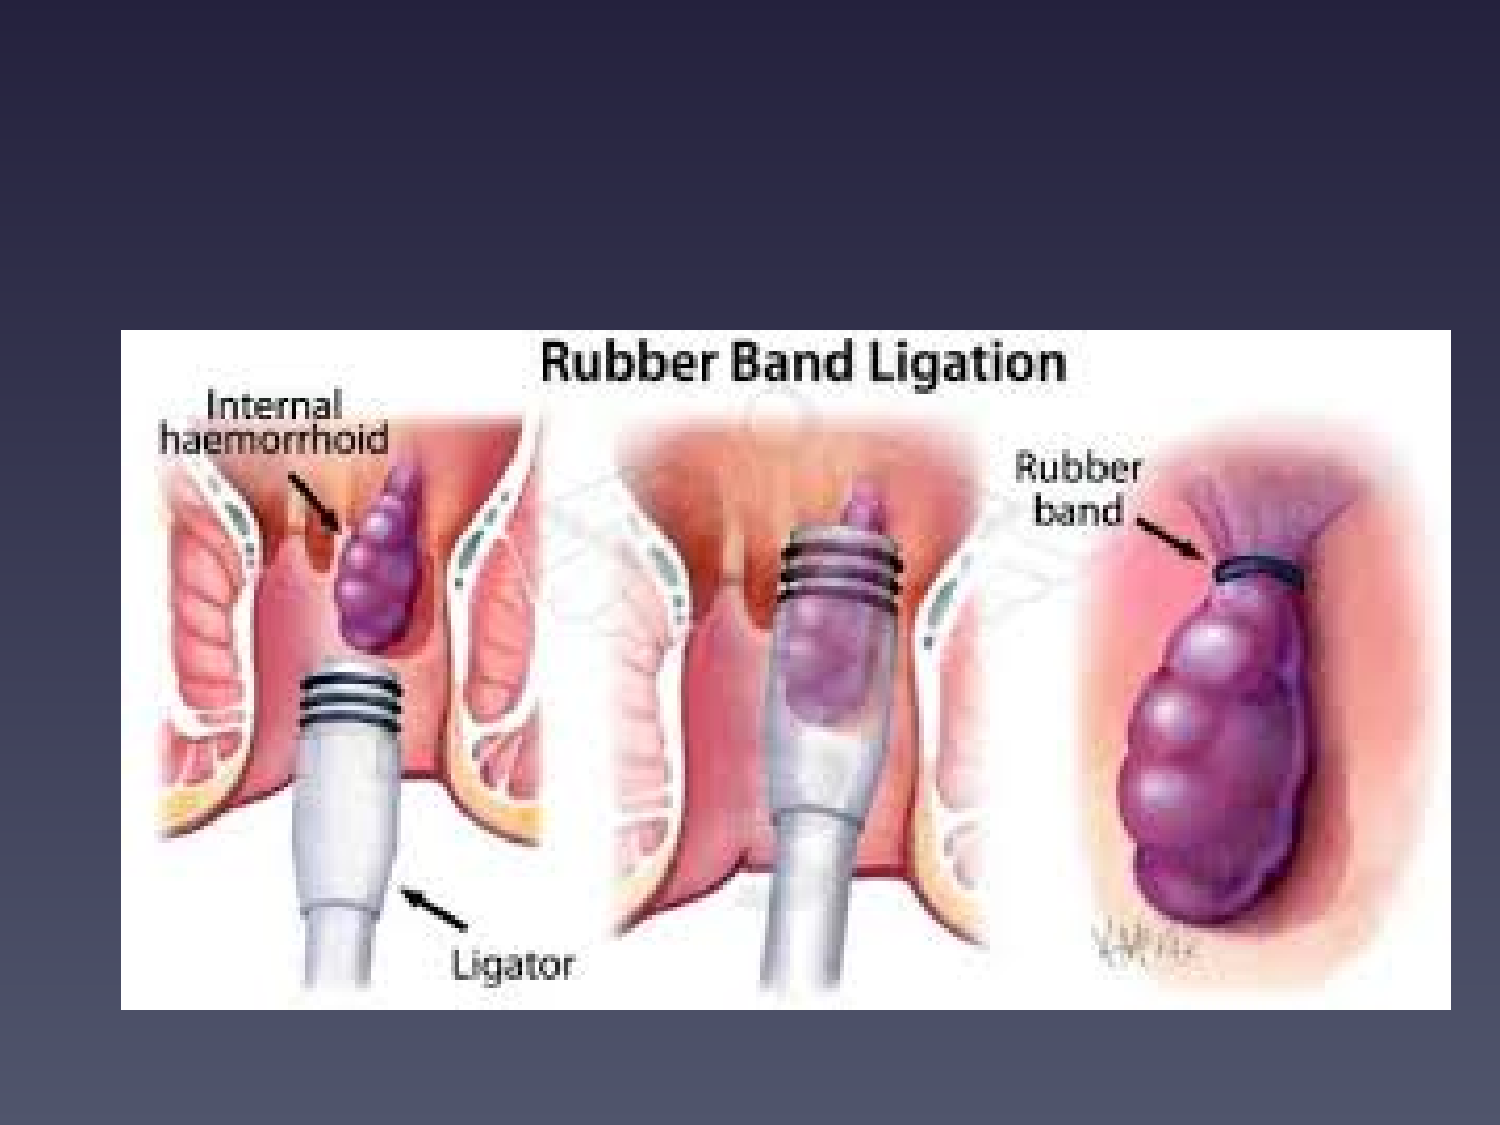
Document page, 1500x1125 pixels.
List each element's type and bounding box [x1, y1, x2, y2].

picture [121, 329, 1451, 1010]
